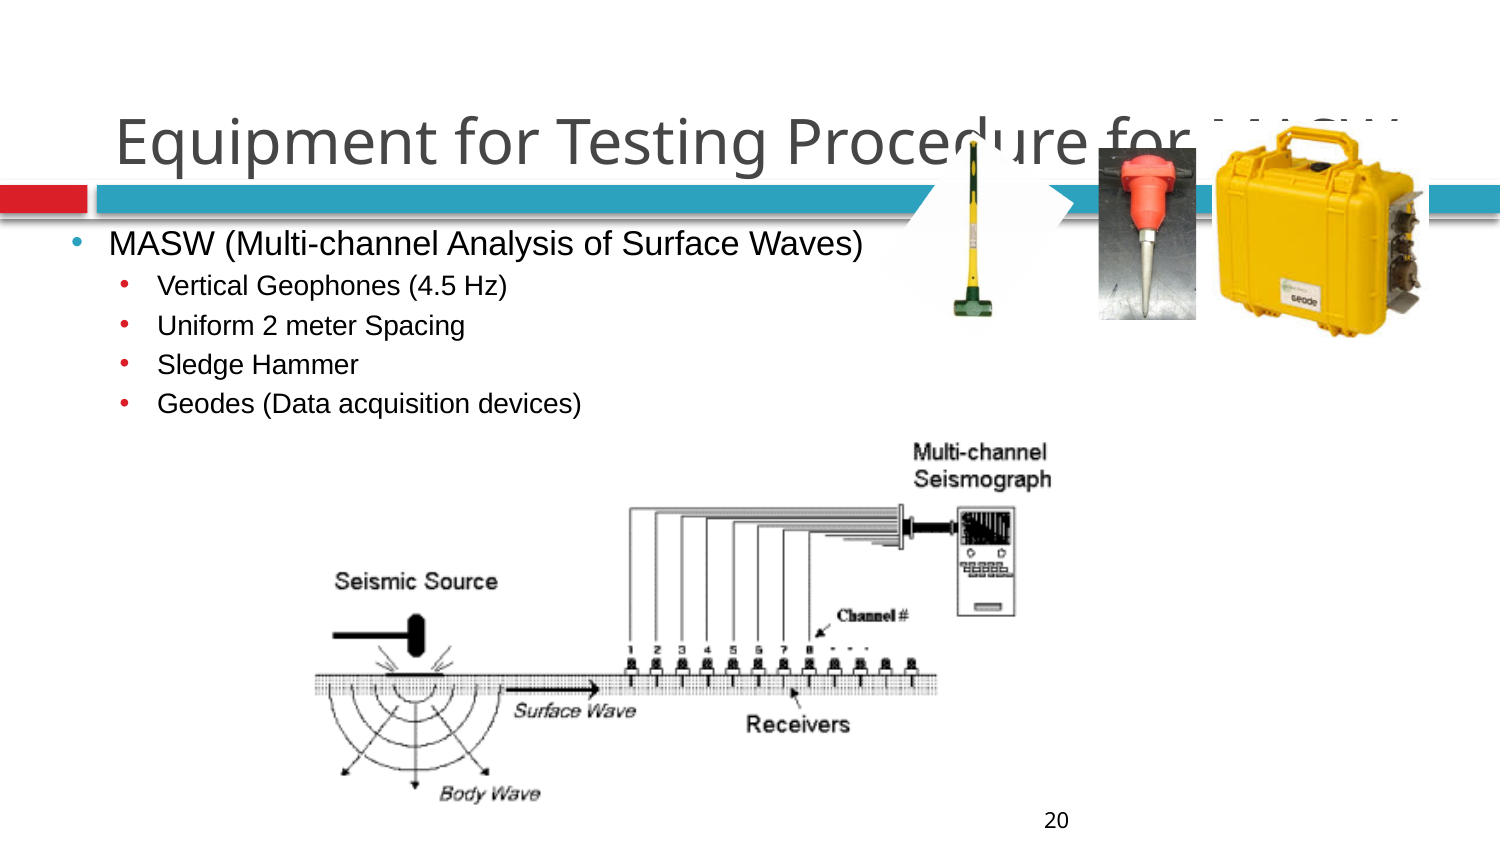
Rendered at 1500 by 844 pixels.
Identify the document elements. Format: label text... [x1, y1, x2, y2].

picture [892, 132, 1073, 297]
text_box 20 [1029, 798, 1114, 844]
picture [312, 428, 1063, 810]
title Equipment for Testing Procedure for MASW [99, 19, 1438, 185]
text_box MASW (Multi-channel Analysis of Surface Waves) Vertical Geophones (4.5 Hz) Uniform 2 meter Spacing Sledge Hammer Geodes (Data acquisition devices) [37, 213, 1107, 764]
picture [1212, 121, 1429, 348]
picture [1098, 148, 1197, 321]
